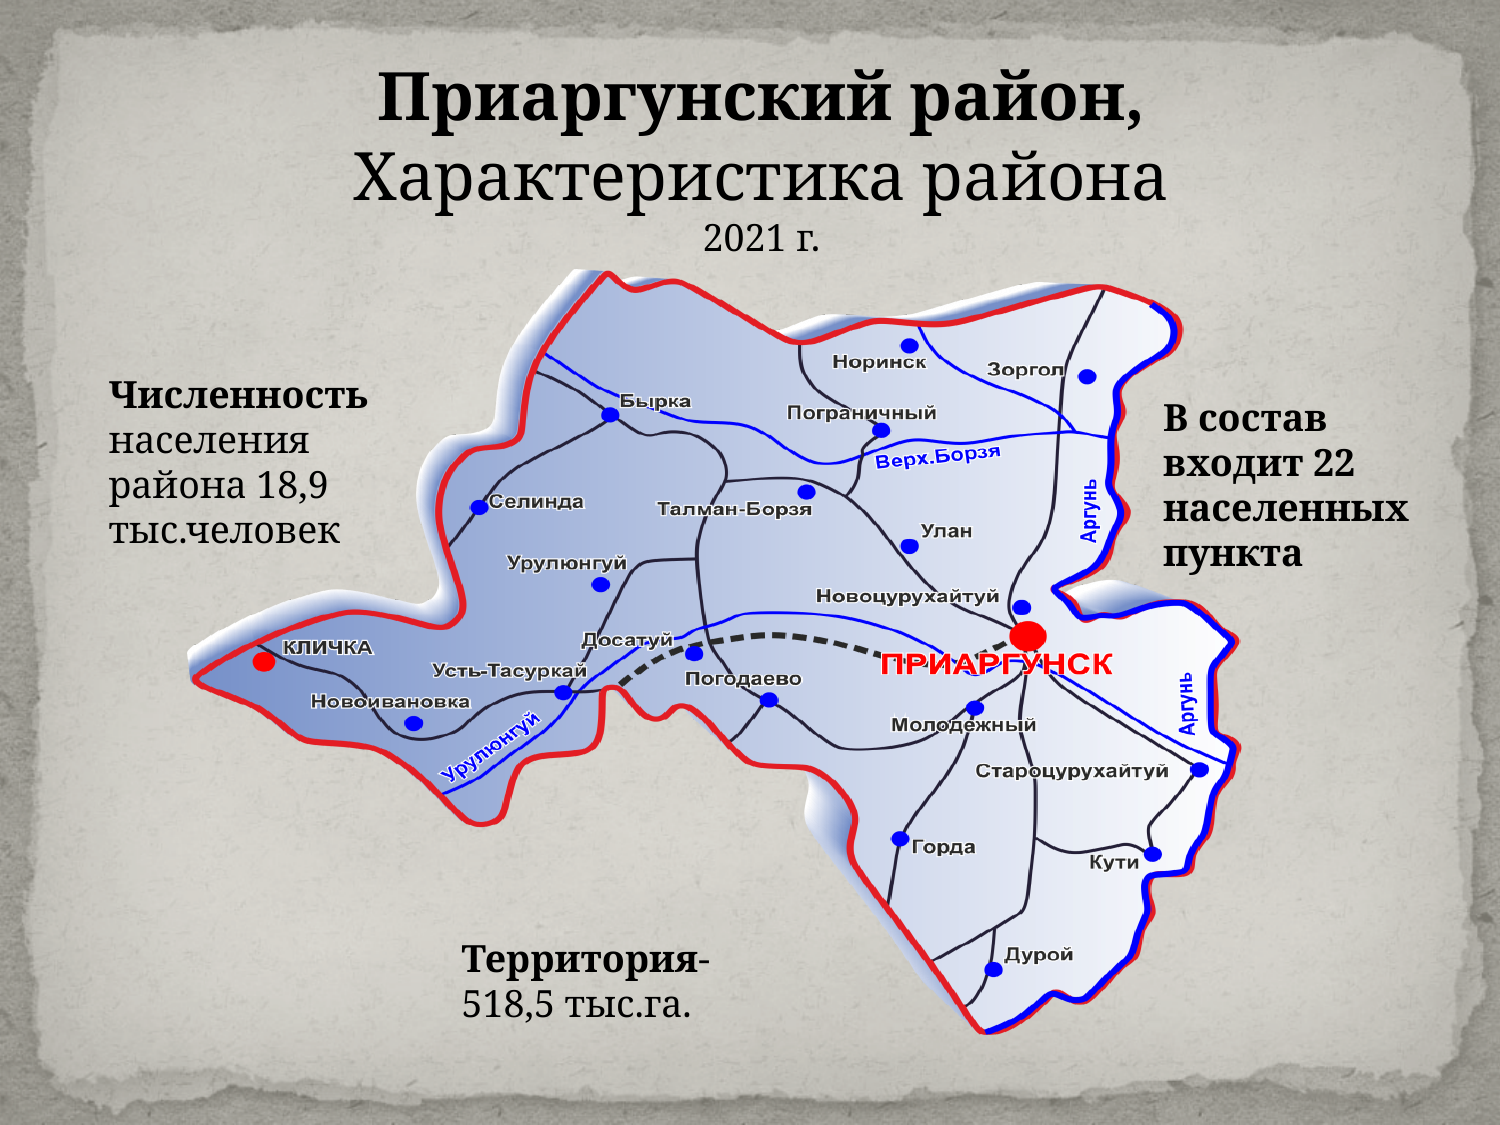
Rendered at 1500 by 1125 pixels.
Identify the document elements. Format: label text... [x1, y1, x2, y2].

text_box В состав входит 22 населенных пункта [1294, 386, 1430, 582]
text_box Приаргунский район, Характеристика района 2021 г. [222, 46, 1301, 267]
picture [187, 269, 1290, 1035]
text_box Численность населения района 18,9 тыс.человек [93, 363, 177, 558]
